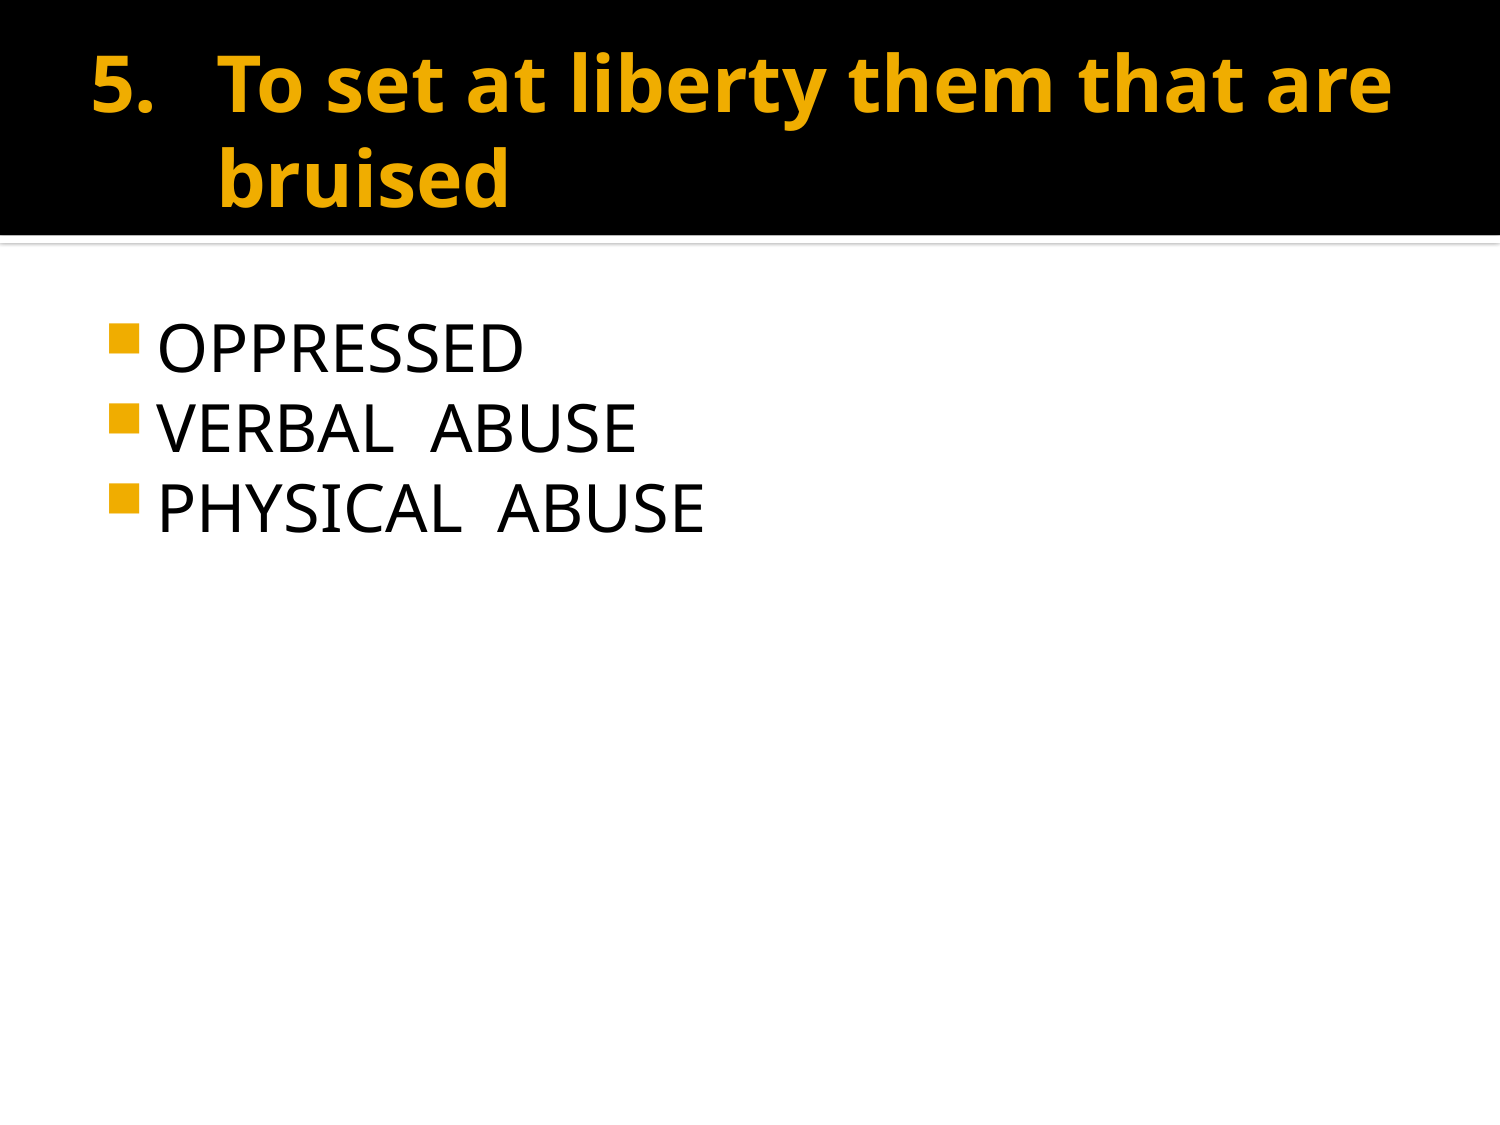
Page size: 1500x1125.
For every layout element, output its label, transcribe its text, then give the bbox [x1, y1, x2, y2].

title 5. To set at liberty them that are bruised [75, 25, 1425, 231]
list OPPRESSED VERBAL ABUSE PHYSICAL ABUSE [75, 291, 1425, 1050]
